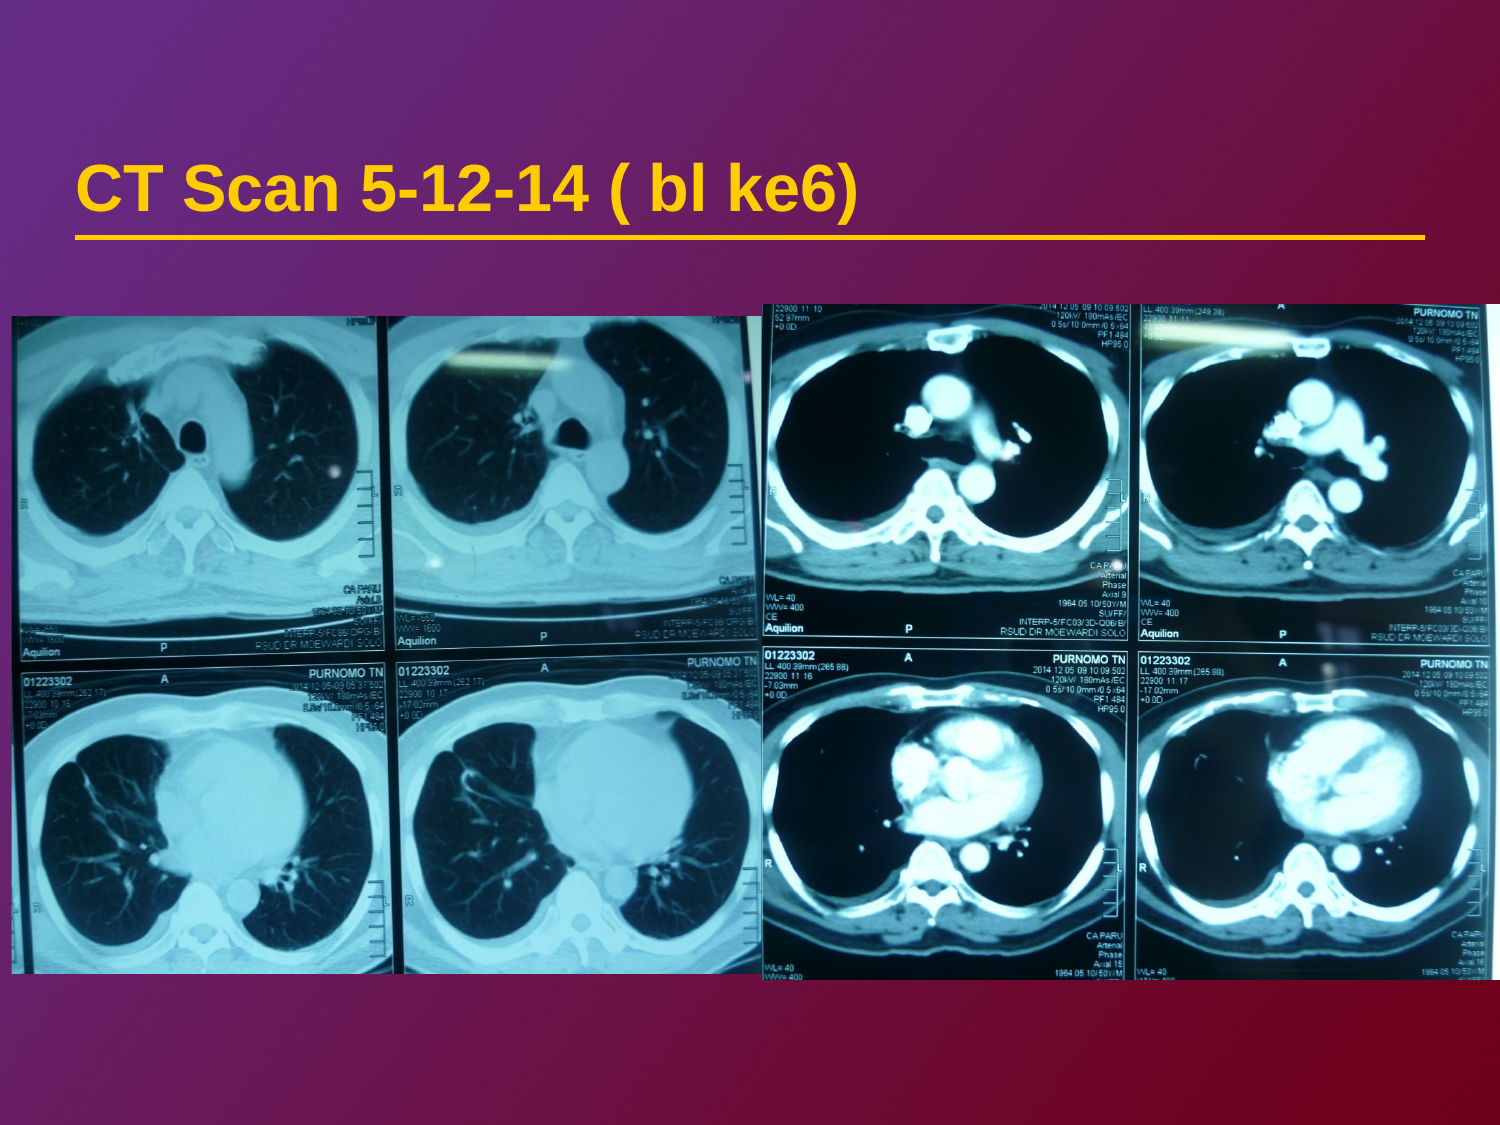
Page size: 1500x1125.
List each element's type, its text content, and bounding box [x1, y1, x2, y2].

picture [0, 0, 1500, 1125]
title CT Scan 5-12-14 ( bl ke6) [74, 44, 1426, 233]
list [11, 316, 756, 974]
